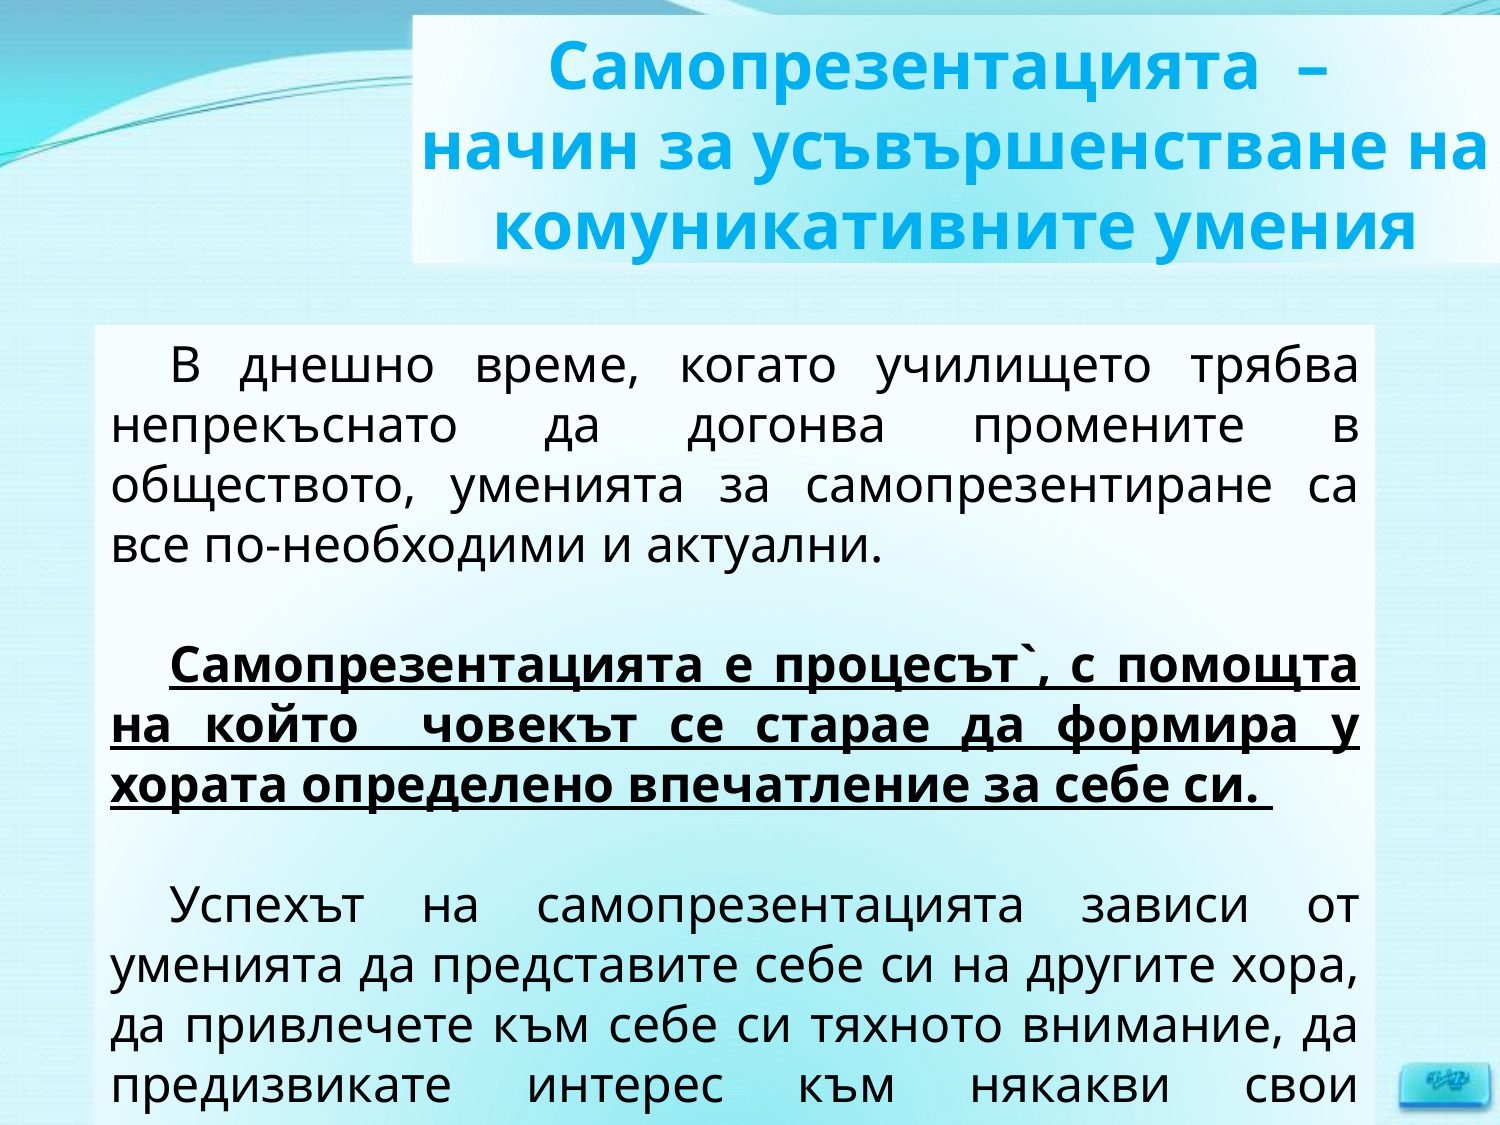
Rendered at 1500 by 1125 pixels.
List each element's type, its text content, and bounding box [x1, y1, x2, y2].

picture [0, 0, 1500, 1125]
text_box В днешно време, когато училището трябва непрекъснато да догонва промените в обществото, уменията за самопрезентиране са все по-необходими и актуални. Самопрезентацията е процесът`, с помощта на който човекът се старае да формира у хората определено впечатление за себе си. Успехът на самопрезентацията зависи от уменията да представите себе си на другите хора, да привлечете към себе си тяхното внимание, да предизвикате интерес към някакви свои качества. [94, 324, 1376, 1125]
title Самопрезентацията – начин за усъвършенстване на комуникативните умения [412, 14, 1500, 263]
